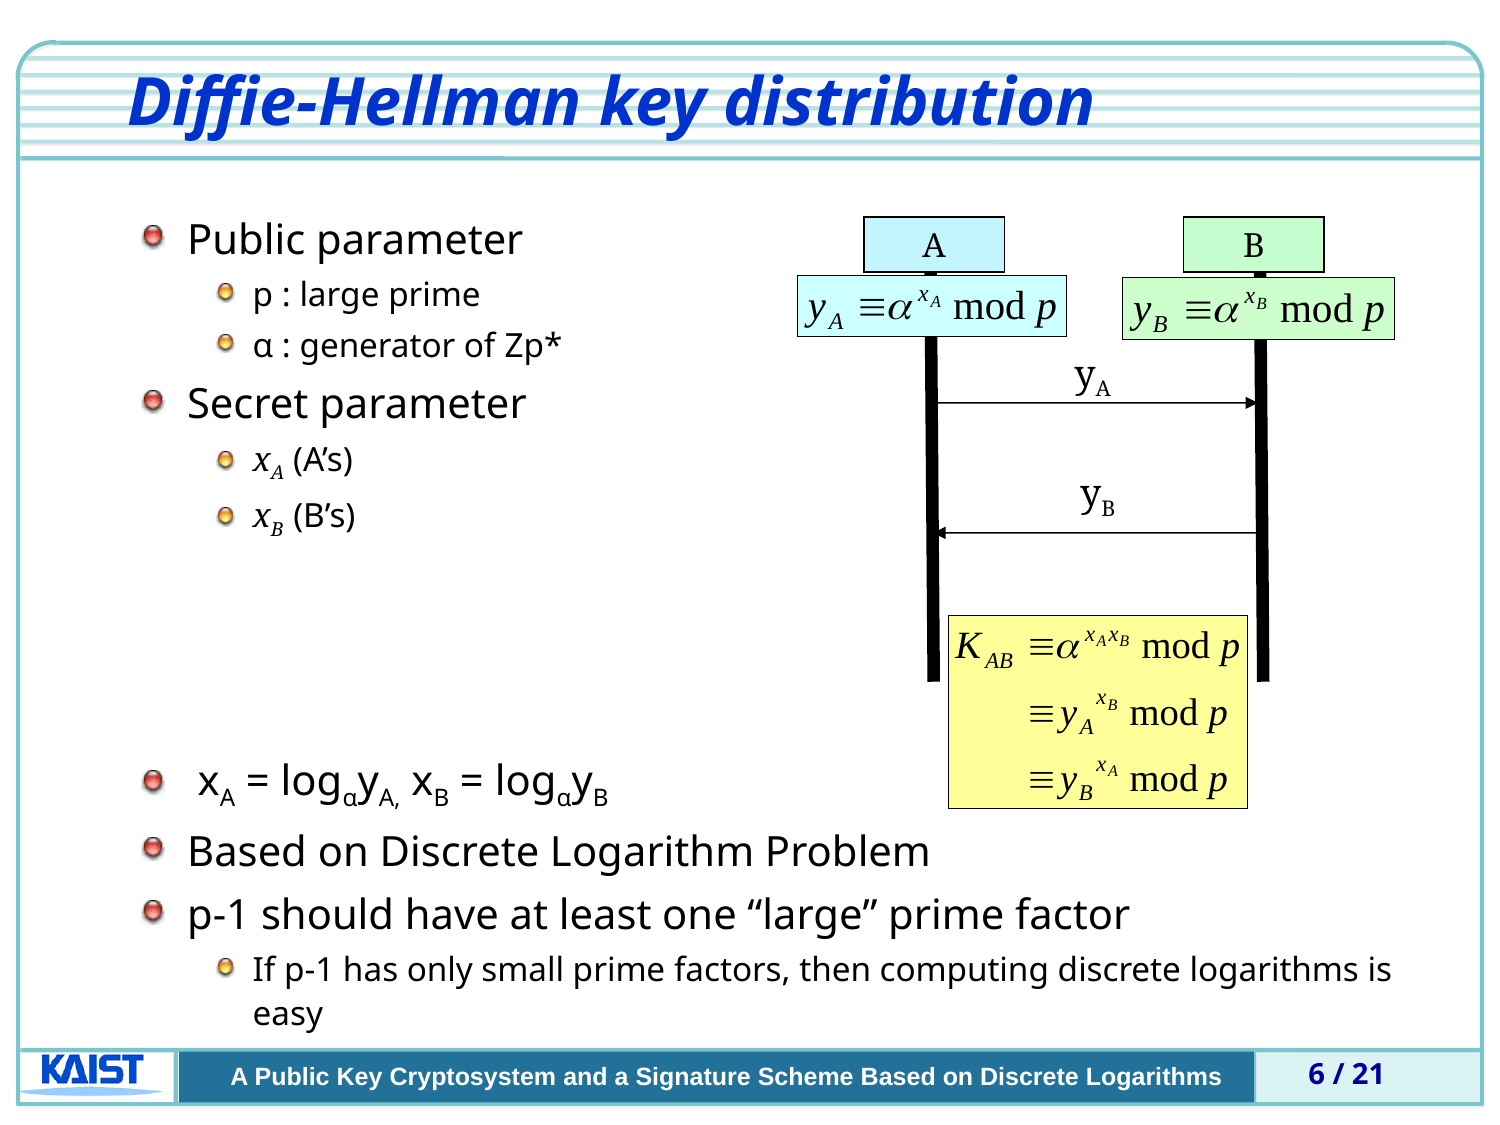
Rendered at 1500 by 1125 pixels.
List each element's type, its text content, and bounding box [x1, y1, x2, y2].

picture [140, 837, 165, 861]
picture [140, 390, 165, 414]
text_box B [1183, 217, 1325, 272]
text_box yB [1065, 461, 1131, 528]
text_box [1122, 276, 1395, 340]
list Public parameter p : large prime α : generator of Zp* Secret parameter xA (A’s) xB (B’s) xA = logαyA, xB = logαyB Based on Discrete Logarithm Problem p-1 should have at least one “large” prime factor If p-1 has only small prime factors, then computing discrete logarithms is easy [49, 199, 1451, 1001]
picture [215, 451, 235, 471]
picture [140, 900, 165, 925]
picture [140, 225, 165, 250]
picture [215, 507, 235, 527]
picture [215, 958, 235, 978]
text_box [933, 526, 1258, 540]
picture [22, 1055, 152, 1096]
text_box yA [1059, 342, 1126, 402]
title Diffie-Hellman key distribution [112, 20, 1438, 147]
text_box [948, 615, 1248, 809]
picture [215, 334, 235, 353]
footer A Public Key Cryptosystem and a Signature Scheme Based on Discrete Logarithms [152, 1037, 1303, 1114]
text_box yA [1059, 403, 1126, 409]
picture [140, 770, 165, 795]
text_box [797, 275, 1067, 337]
slide_number 6 / 21 [1303, 1037, 1429, 1113]
picture [215, 283, 235, 303]
text_box A [863, 217, 1005, 272]
text_box [933, 396, 1258, 410]
